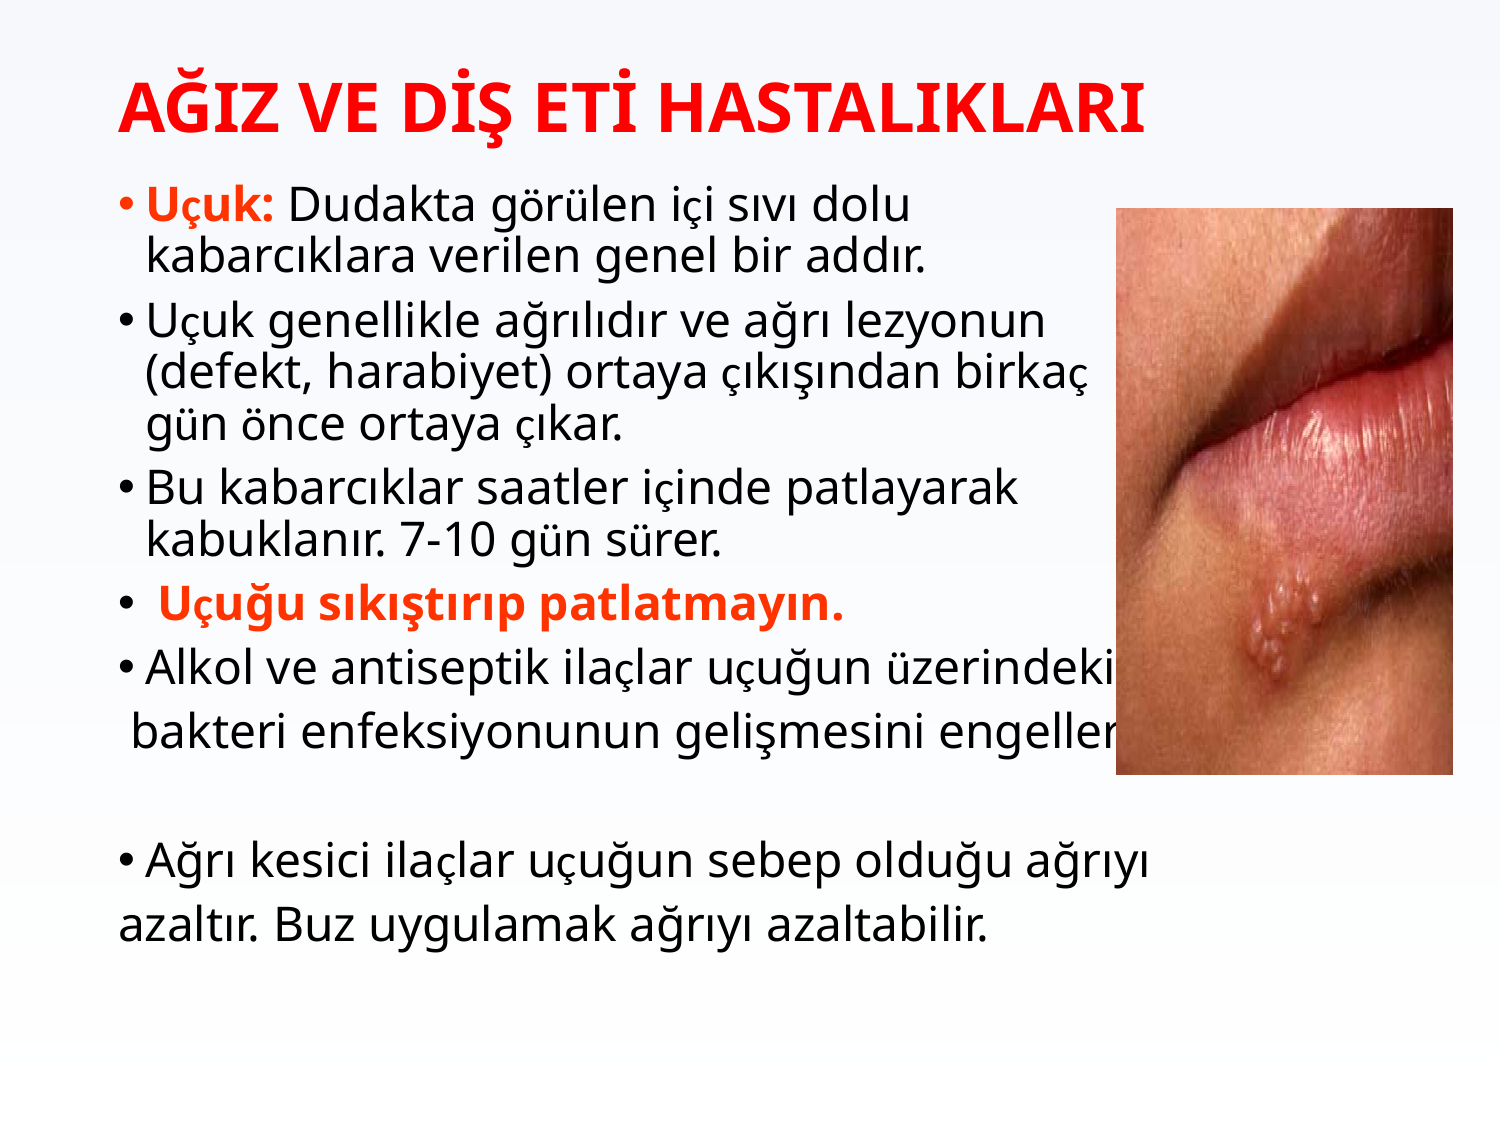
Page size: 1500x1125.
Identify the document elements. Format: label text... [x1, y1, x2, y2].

list Uçuk: Dudakta görülen içi sıvı dolu kabarcıklara verilen genel bir addır. Uçuk genellikle ağrılıdır ve ağrı lezyonun (defekt, harabiyet) ortaya çıkışından birkaç gün önce ortaya çıkar. Bu kabarcıklar saatler içinde patlayarak kabuklanır. 7-10 gün sürer. Uçuğu sıkıştırıp patlatmayın. Alkol ve antiseptik ilaçlar uçuğun üzerindeki bakteri enfeksiyonunun gelişmesini engeller. Ağrı kesici ilaçlar uçuğun sebep olduğu ağrıyı azaltır. Buz uygulamak ağrıyı azaltabilir. [103, 172, 1176, 1014]
title AĞIZ VE DİŞ ETİ HASTALIKLARI [103, 59, 1397, 161]
picture [1116, 208, 1453, 775]
